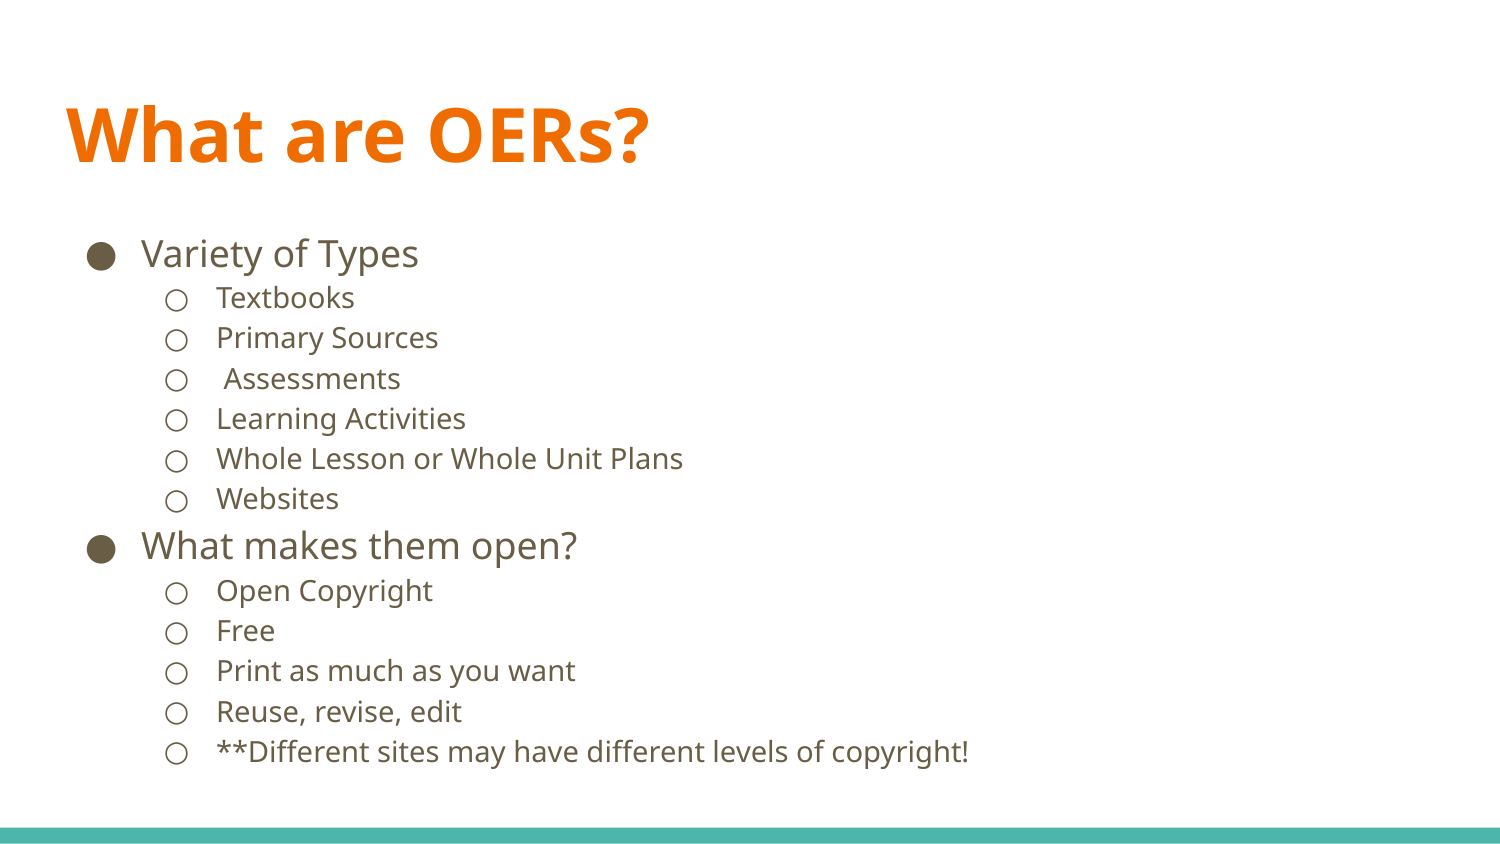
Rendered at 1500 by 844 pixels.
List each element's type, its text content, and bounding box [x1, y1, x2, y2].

list Variety of Types Textbooks Primary Sources Assessments Learning Activities Whole Lesson or Whole Unit Plans Websites What makes them open? Open Copyright Free Print as much as you want Reuse, revise, edit **Different sites may have different levels of copyright! [51, 207, 1449, 750]
title What are OERs? [51, 72, 1449, 189]
